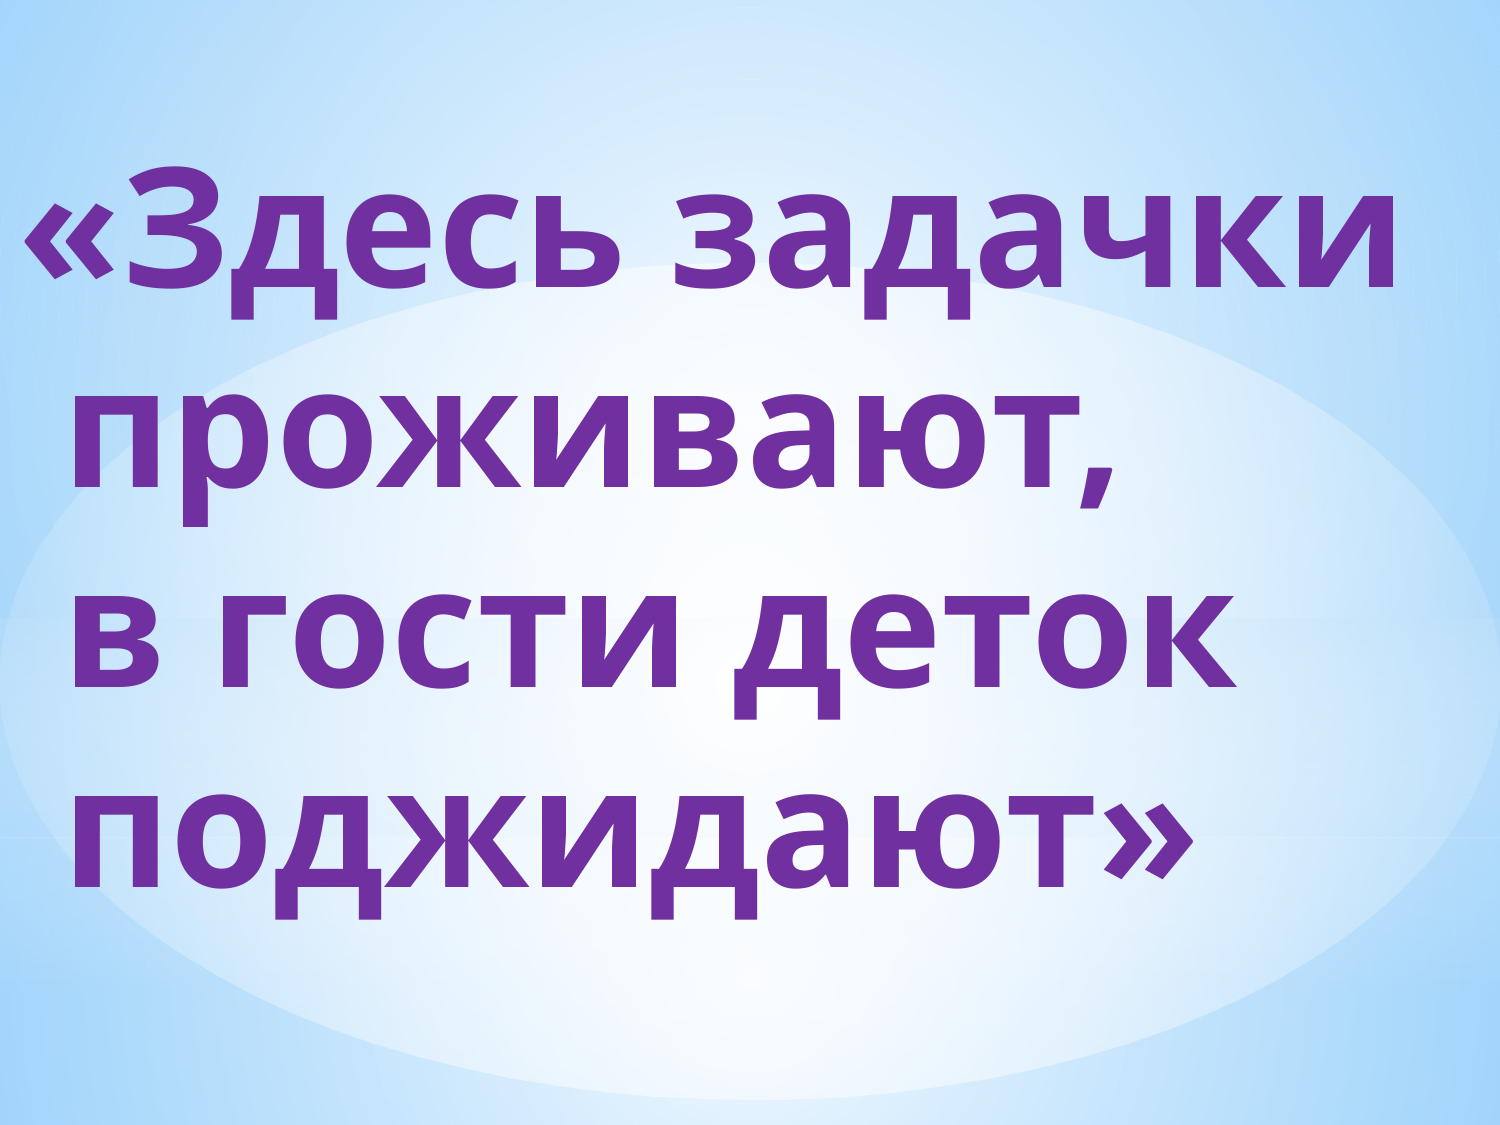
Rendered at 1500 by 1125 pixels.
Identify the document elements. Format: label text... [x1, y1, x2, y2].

text_box «Здесь задачки проживают, в гости деток поджидают» [4, 113, 1500, 929]
